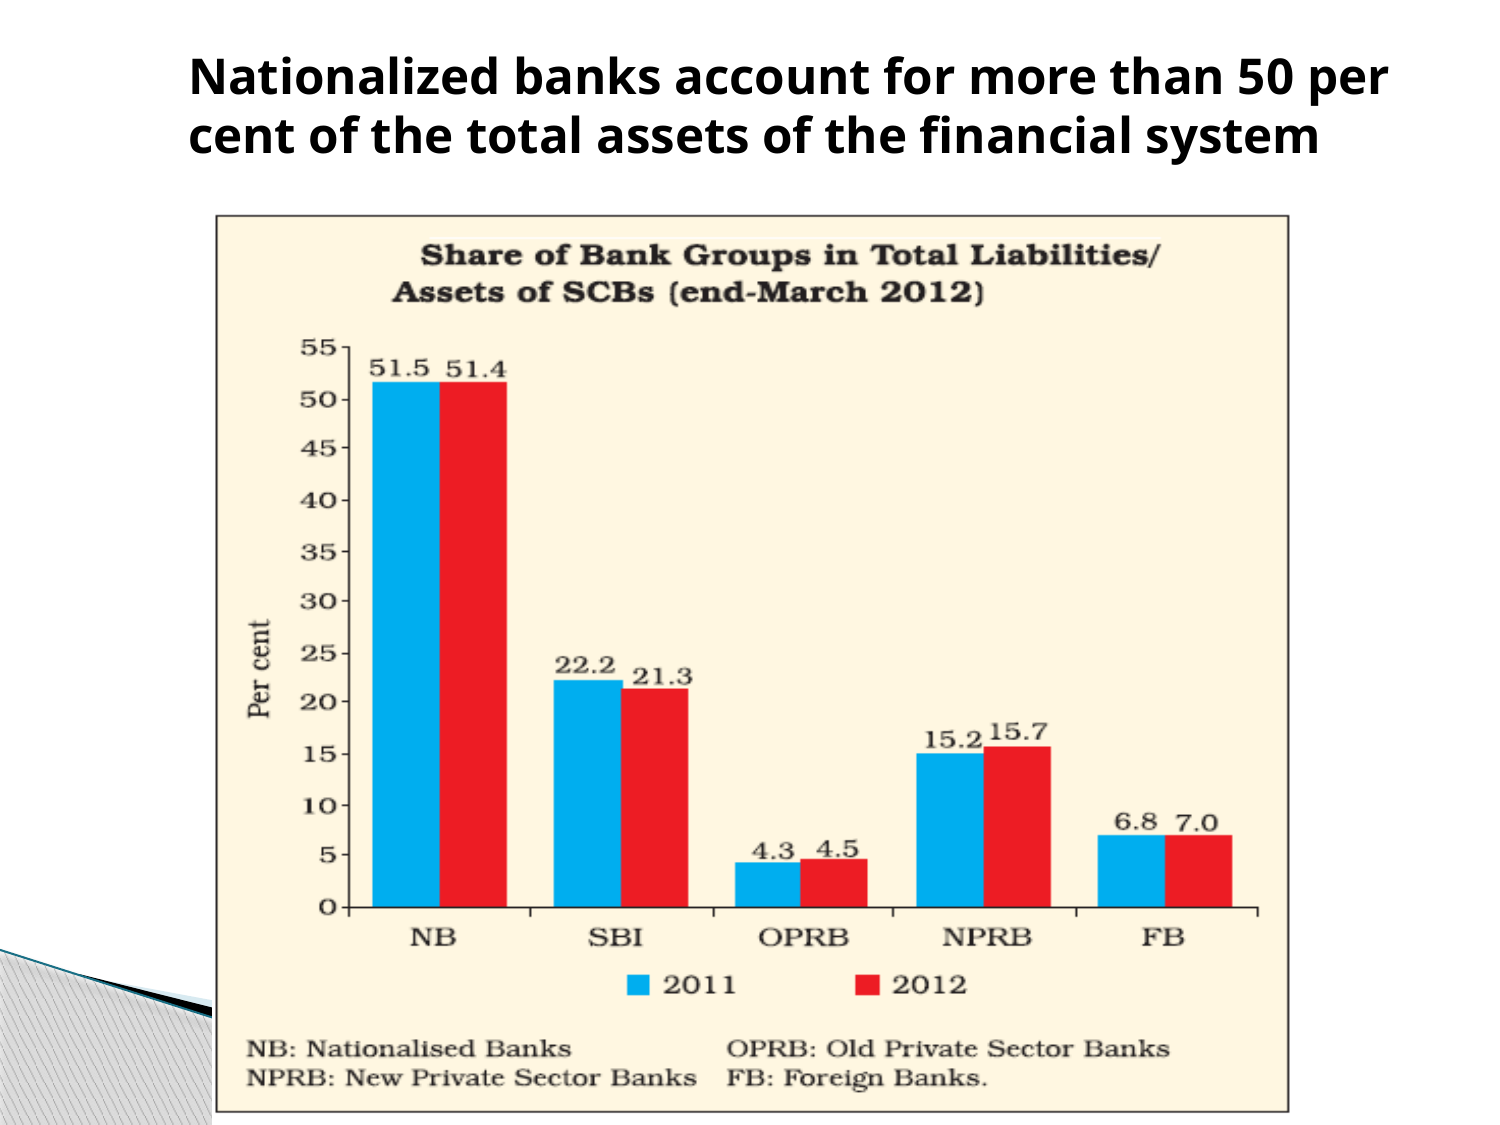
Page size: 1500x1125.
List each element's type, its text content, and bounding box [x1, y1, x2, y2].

picture [212, 212, 1301, 1125]
list Nationalized banks account for more than 50 per cent of the total assets of the financial system [112, 37, 1425, 188]
